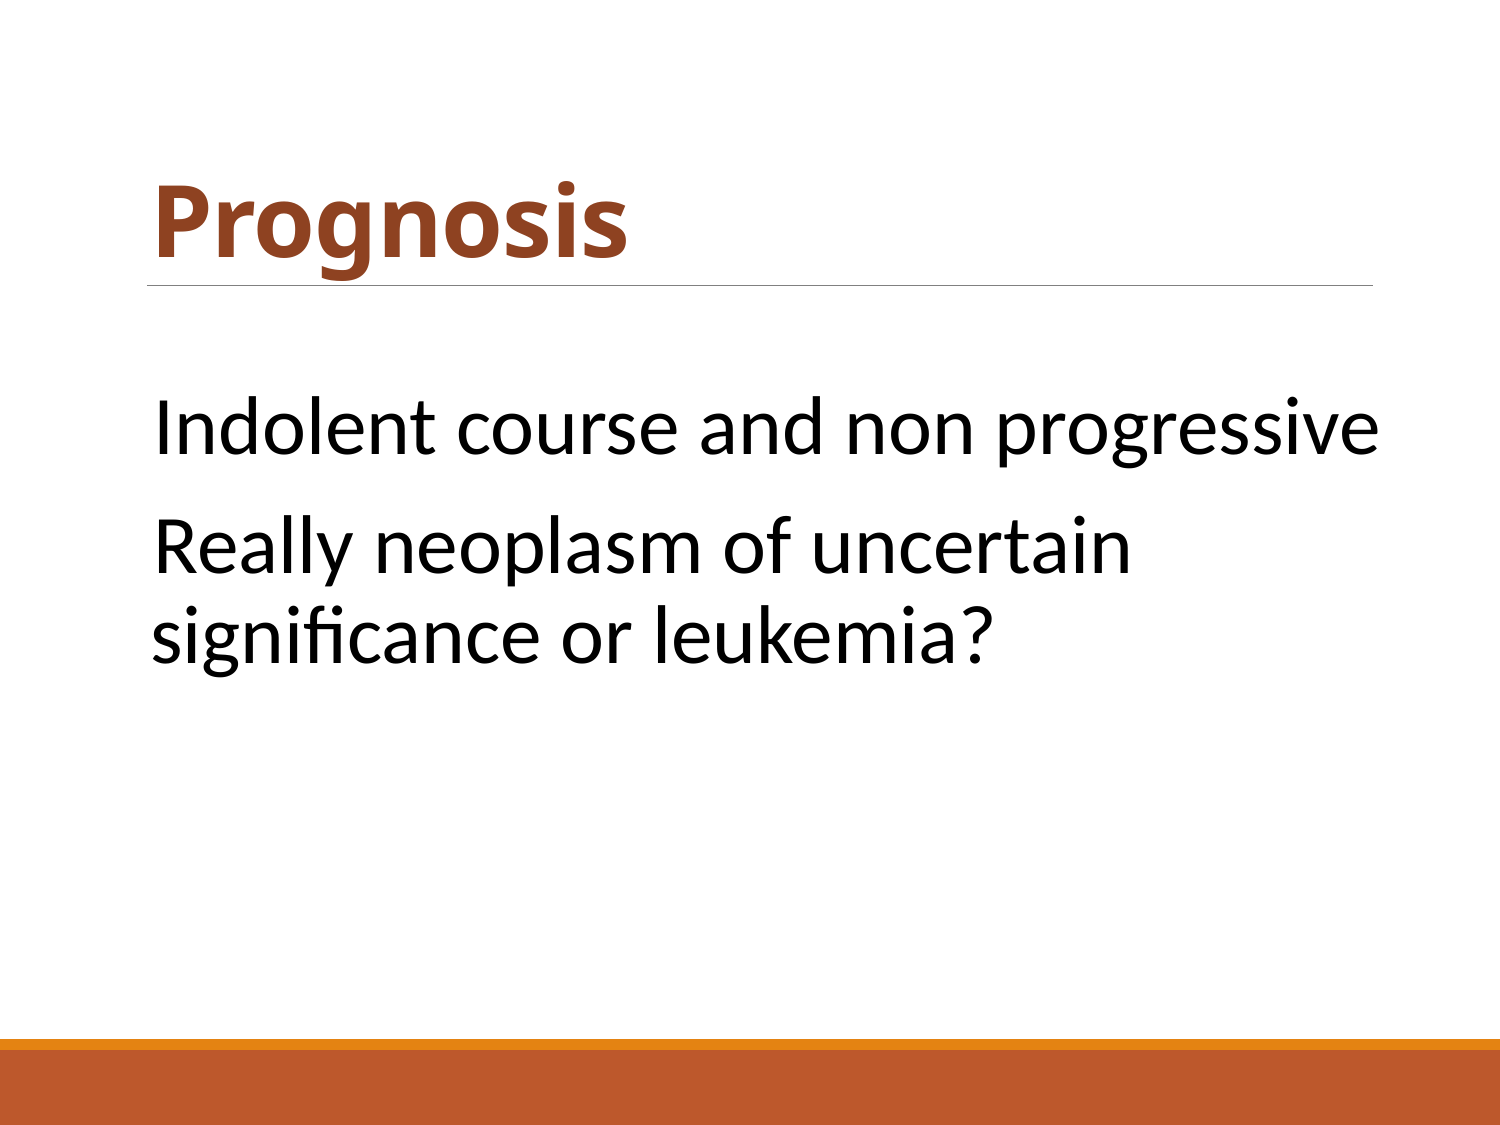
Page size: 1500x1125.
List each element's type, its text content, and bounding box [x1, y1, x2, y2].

list Indolent course and non progressive Really neoplasm of uncertain significance or leukemia? [135, 375, 1438, 963]
title Prognosis [135, 47, 1373, 285]
